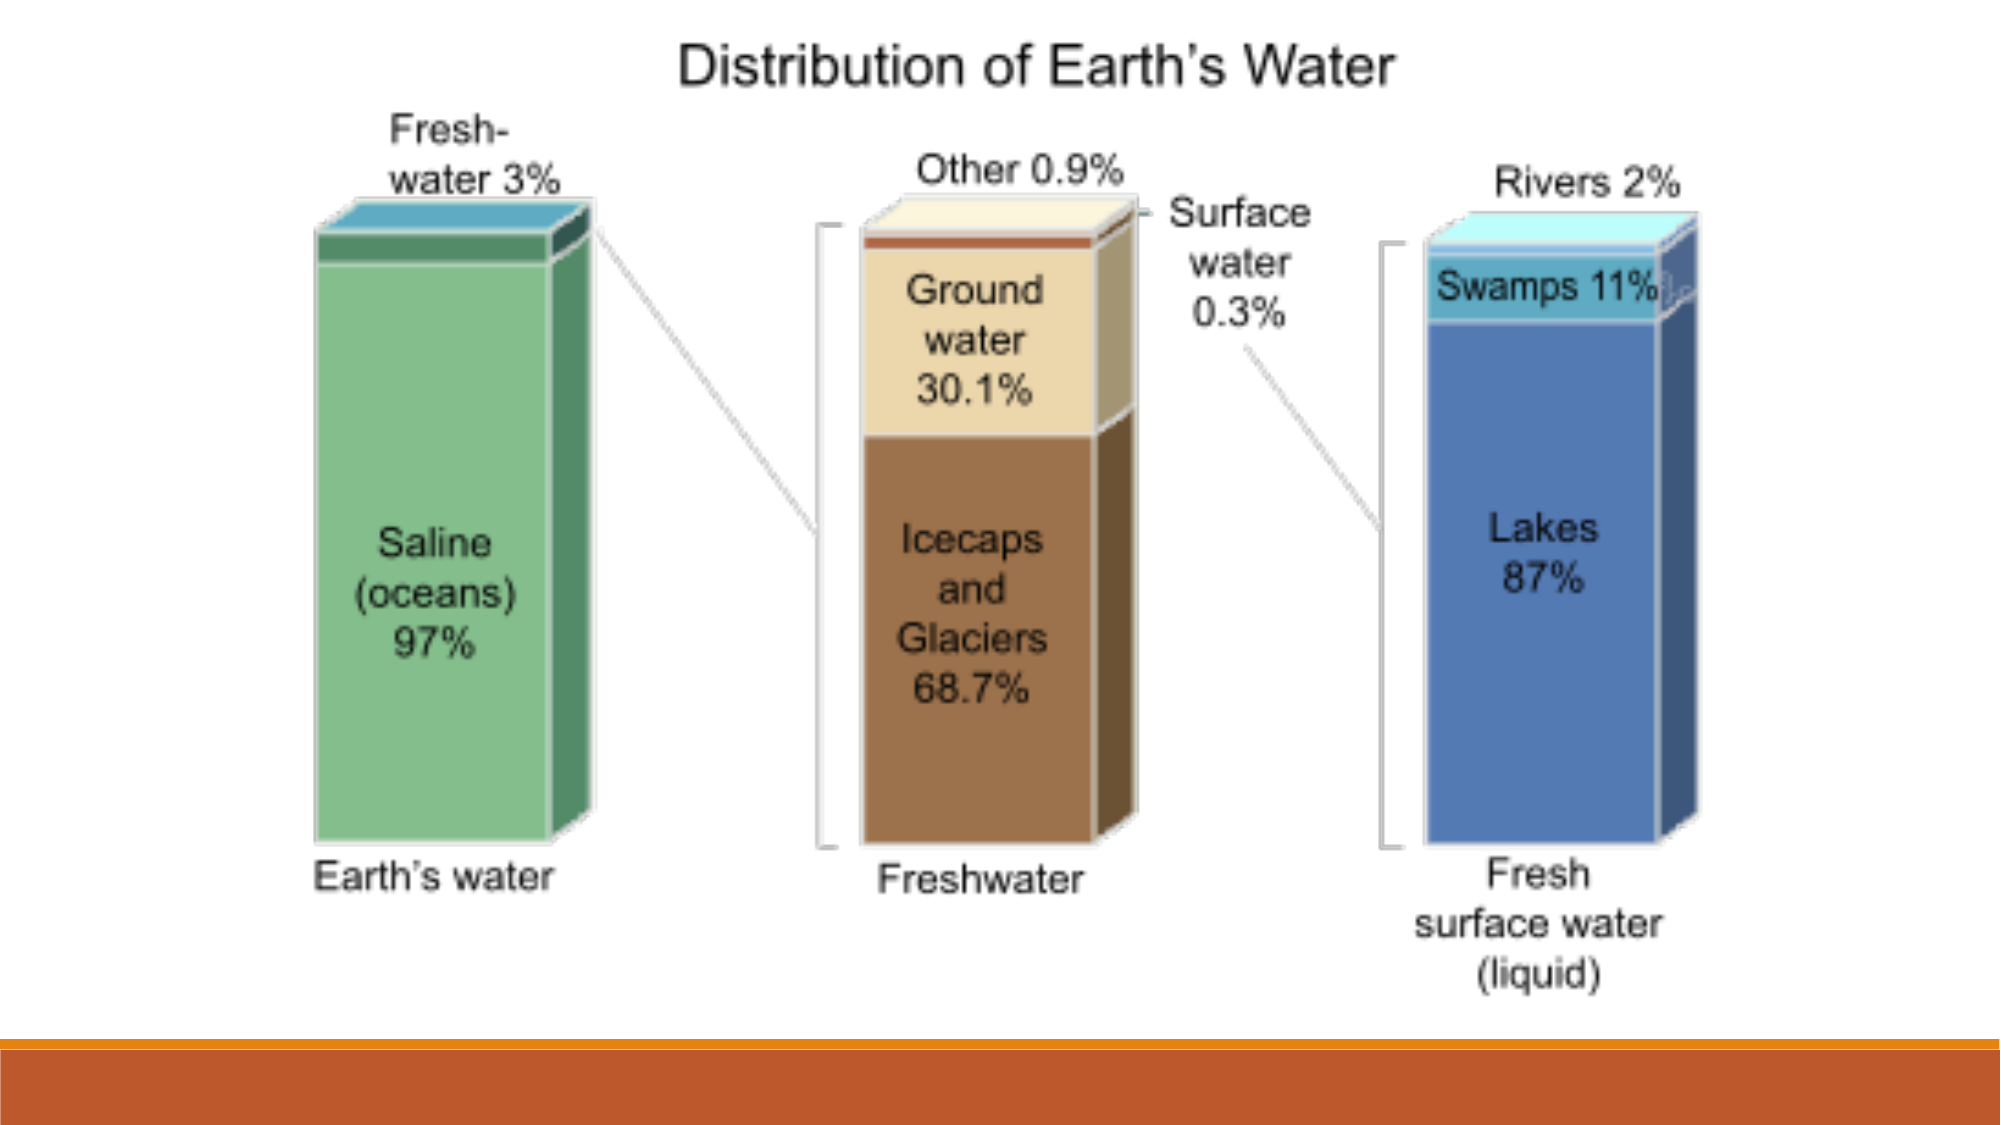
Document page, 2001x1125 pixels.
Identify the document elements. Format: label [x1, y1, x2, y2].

picture [283, 22, 1748, 1041]
